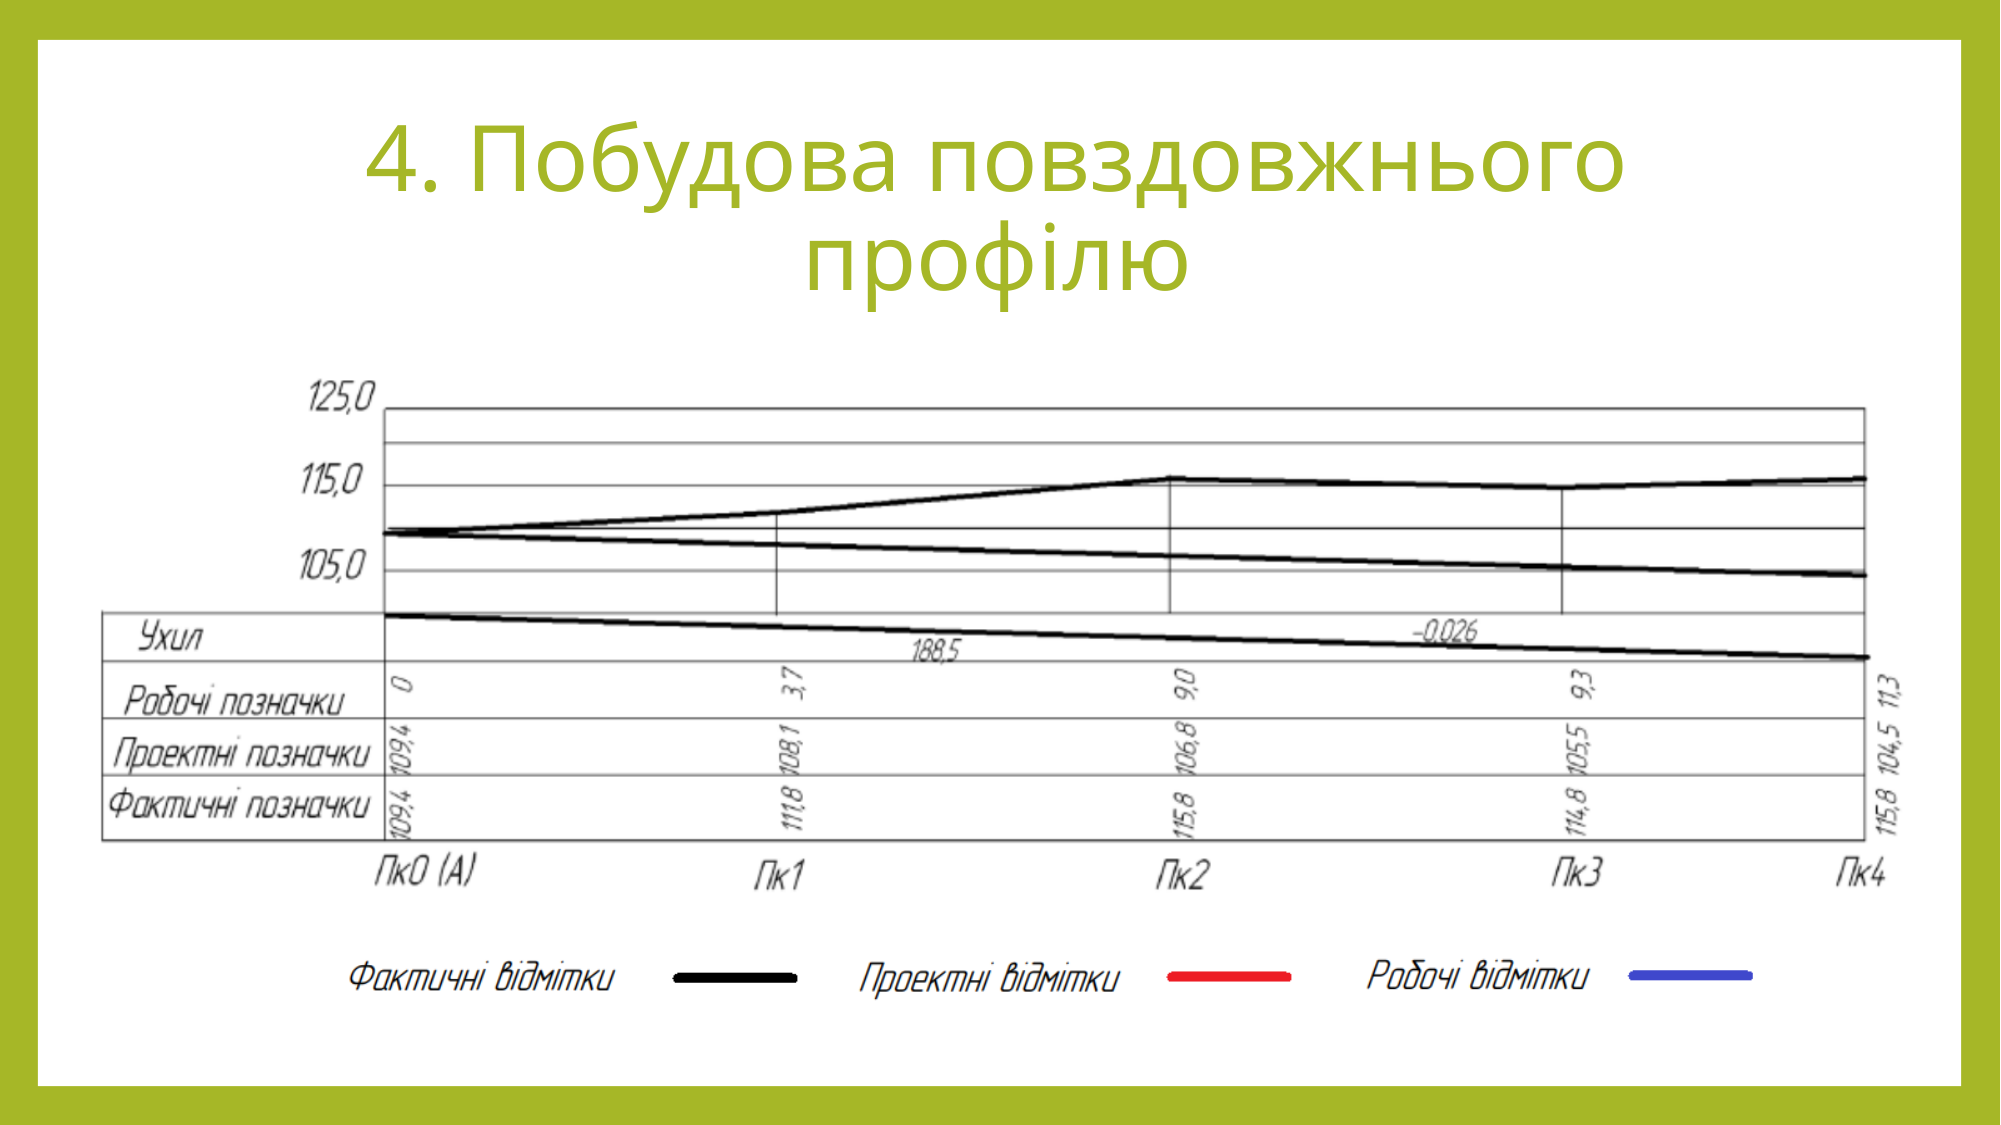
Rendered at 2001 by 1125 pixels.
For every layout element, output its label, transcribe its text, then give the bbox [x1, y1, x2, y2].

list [89, 365, 1938, 902]
picture [315, 901, 1808, 1051]
title 4. Побудова повздовжнього профілю [187, 99, 1808, 323]
